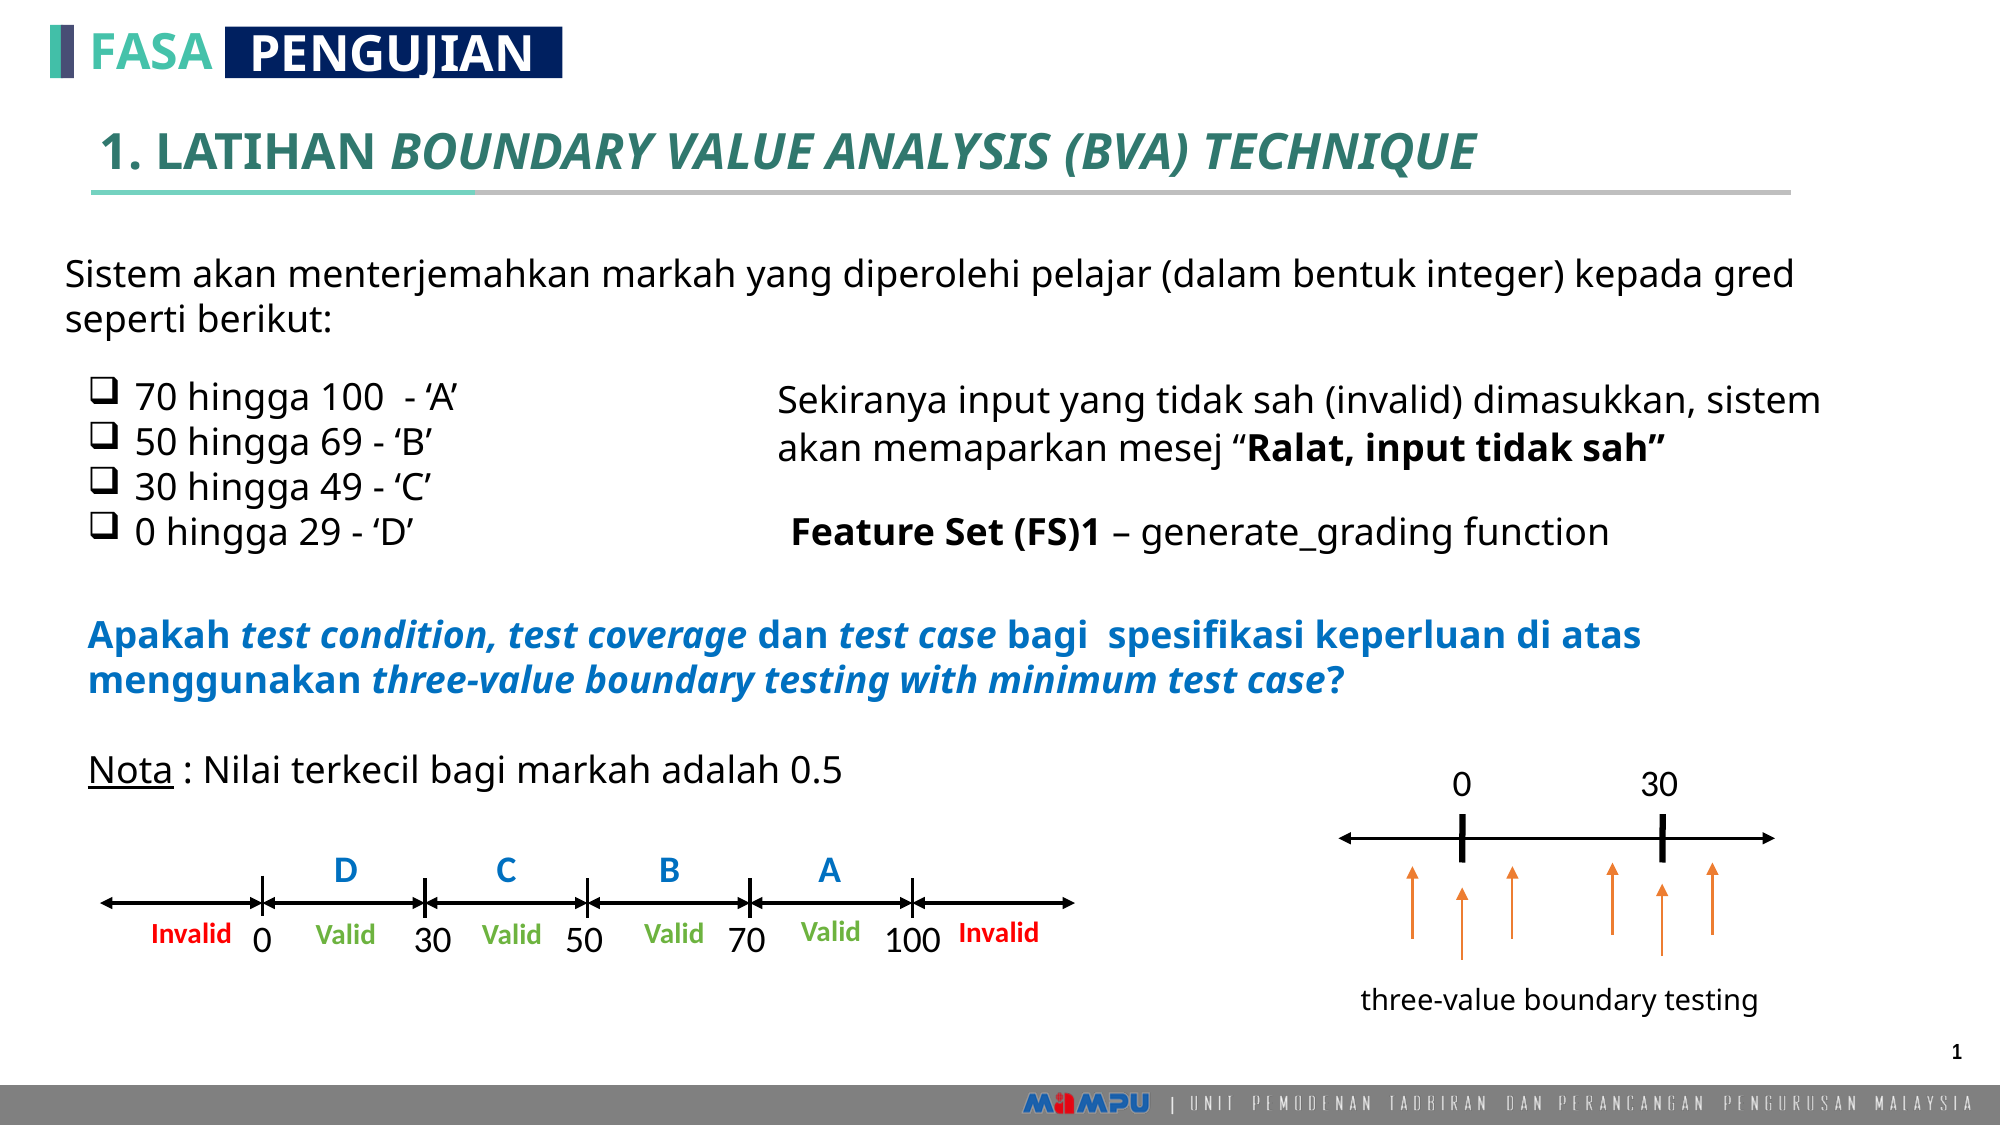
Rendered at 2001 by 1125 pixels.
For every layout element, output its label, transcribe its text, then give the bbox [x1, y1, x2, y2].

text_box 30 [1625, 751, 1694, 812]
text_box Valid [467, 908, 558, 958]
text_box Valid [300, 908, 392, 958]
text_box D [319, 837, 373, 898]
text_box Valid [786, 904, 877, 955]
text_box A [803, 837, 857, 898]
text_box Apakah test condition, test coverage dan test case bagi spesifikasi keperluan di atas menggunakan three-value boundary testing with minimum test case? Nota : Nilai terkecil bagi markah adalah 0.5 [72, 603, 1923, 799]
text_box 70 [712, 907, 781, 968]
text_box B [644, 837, 696, 898]
text_box C [481, 837, 532, 898]
text_box 100 [869, 907, 956, 968]
text_box Sekiranya input yang tidak sah (invalid) dimasukkan, sistem akan memaparkan mesej “Ralat, input tidak sah” [762, 365, 1838, 477]
text_box three-value boundary testing [1345, 973, 1783, 1024]
text_box 0 [238, 907, 287, 968]
text_box Invalid [943, 906, 1055, 956]
picture [988, 1062, 2001, 1125]
text_box Sistem akan menterjemahkan markah yang diperolehi pelajar (dalam bentuk integer) kepada gred seperti berikut: [50, 242, 1900, 347]
text_box Invalid [136, 907, 248, 957]
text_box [91, 192, 1791, 254]
text_box 70 hingga 100 - ‘A’ 50 hingga 69 - ‘B’ 30 hingga 49 - ‘C’ 0 hingga 29 - ‘D’ [72, 365, 515, 561]
text_box 50 [550, 907, 619, 968]
text_box 30 [398, 907, 467, 968]
text_box Feature Set (FS)1 – generate_grading function [775, 500, 1626, 561]
text_box Valid [629, 907, 720, 957]
text_box 0 [1437, 751, 1487, 812]
text_box 1. LATIHAN BOUNDARY VALUE ANALYSIS (BVA) TECHNIQUE [85, 112, 1493, 188]
